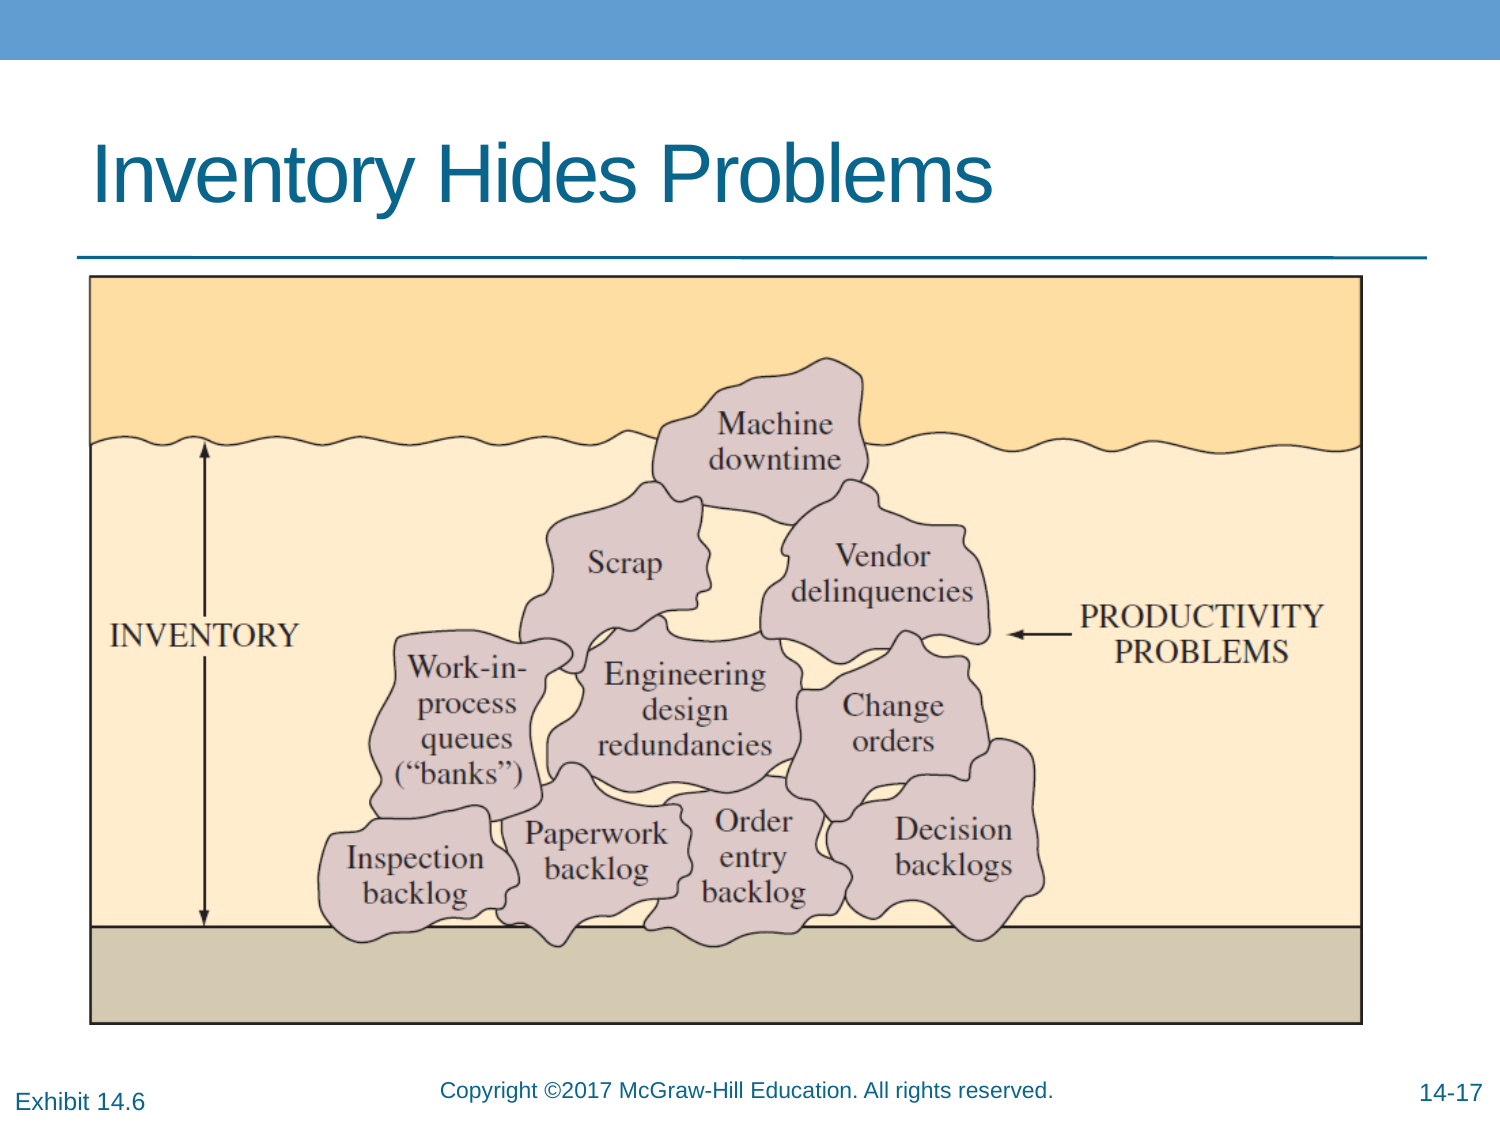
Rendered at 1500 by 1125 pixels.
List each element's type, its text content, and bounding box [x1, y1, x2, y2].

text_box Exhibit 14.6 [0, 1078, 413, 1123]
picture [544, 1082, 561, 1098]
slide_number 14-17 [1323, 1068, 1499, 1123]
picture [88, 274, 1363, 1026]
title Inventory Hides Problems [75, 87, 1425, 250]
